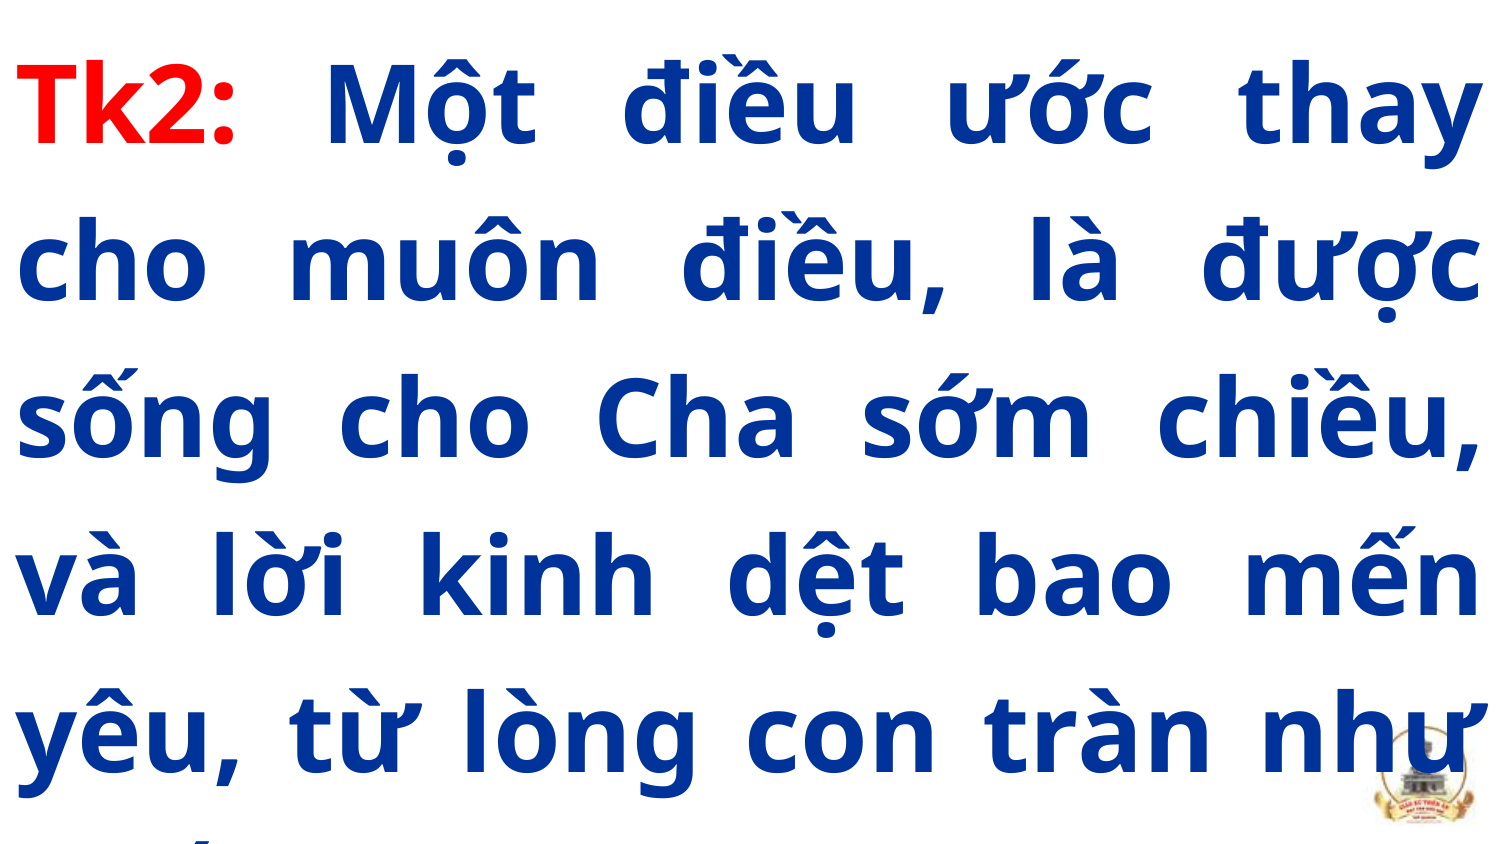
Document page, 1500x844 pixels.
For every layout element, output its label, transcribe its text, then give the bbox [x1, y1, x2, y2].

list Tk2: Một điều ước thay cho muôn điều, là được sống cho Cha sớm chiều, và lời kinh dệt bao mến yêu, từ lòng con tràn như suối reo. [0, 0, 1500, 844]
